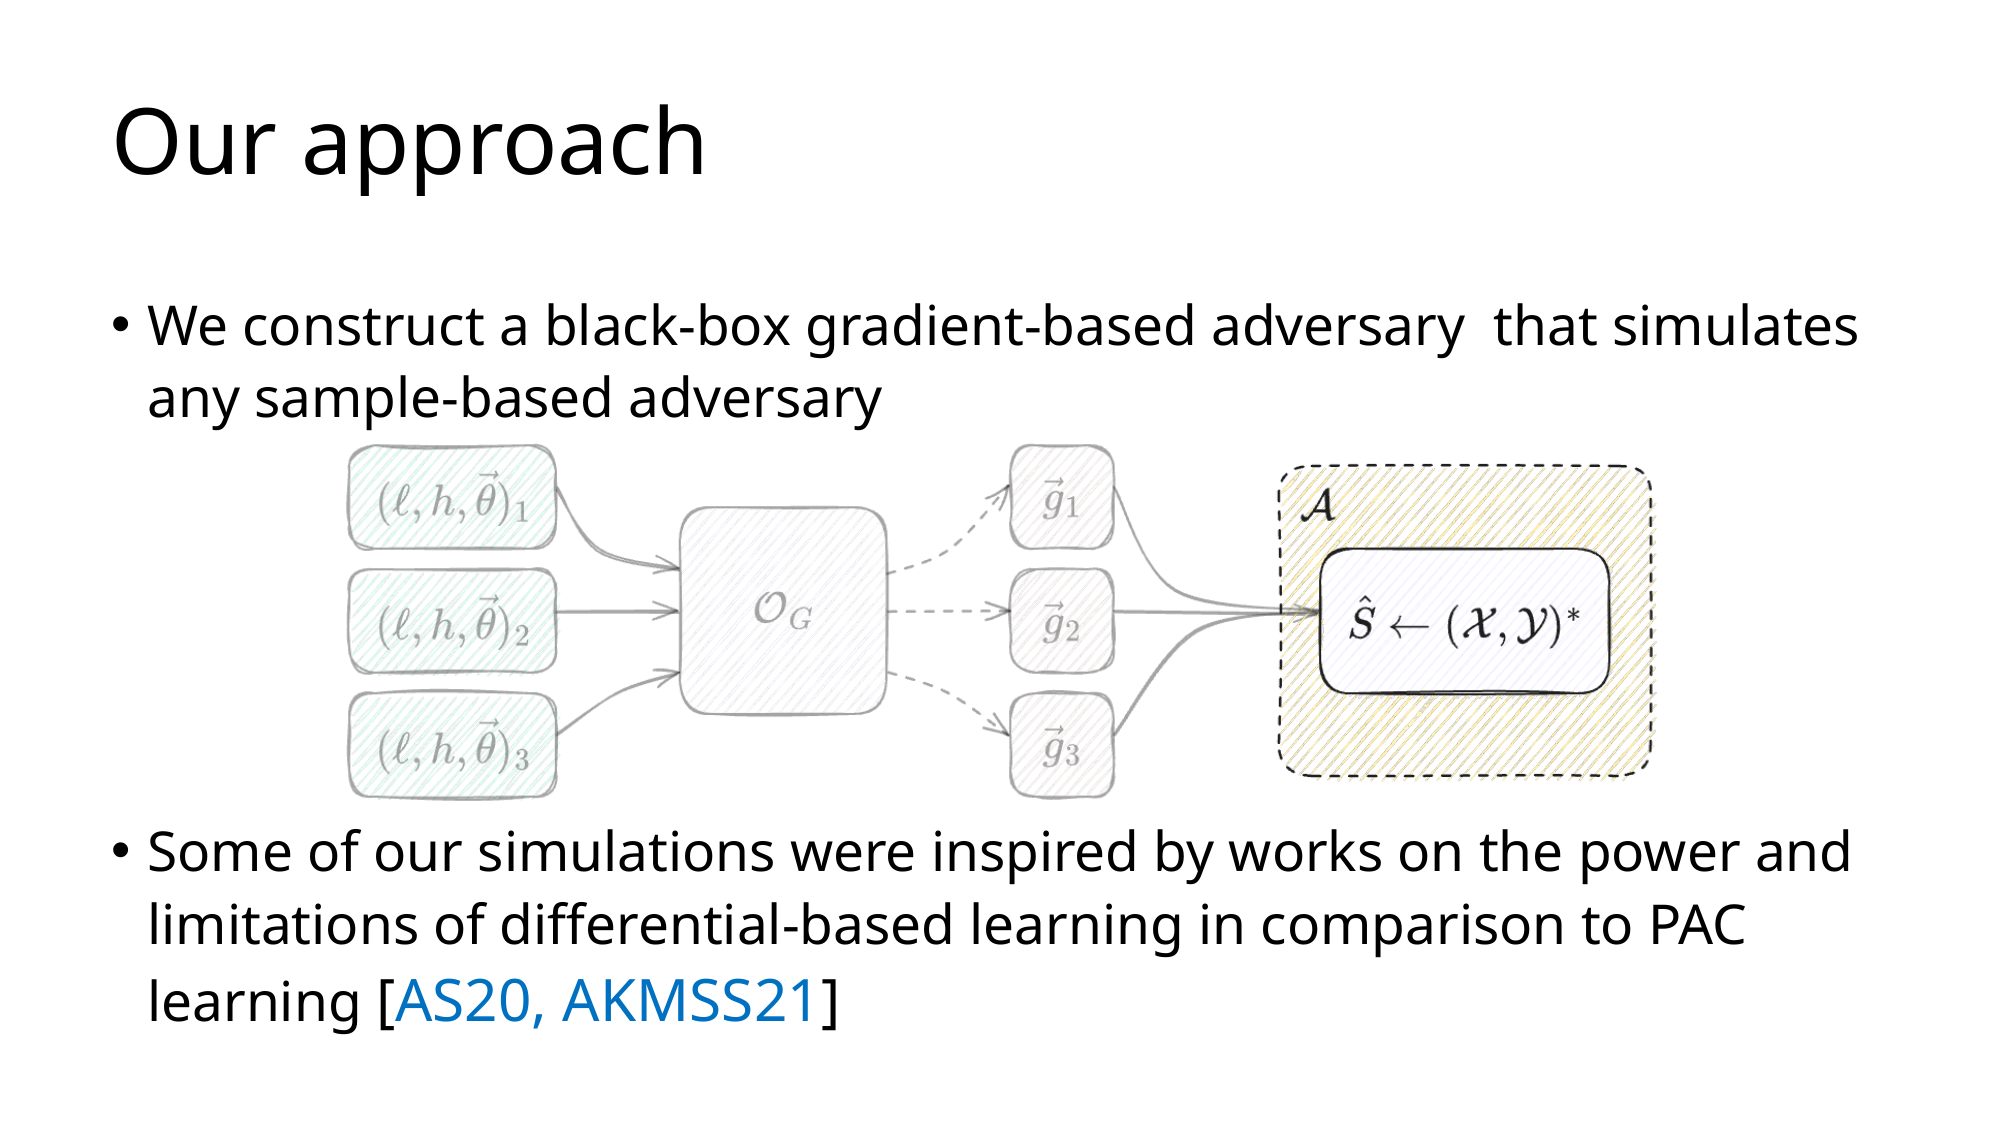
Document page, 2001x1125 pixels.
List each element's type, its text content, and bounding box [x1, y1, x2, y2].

title Our approach [96, 36, 1902, 254]
picture [339, 434, 1661, 808]
